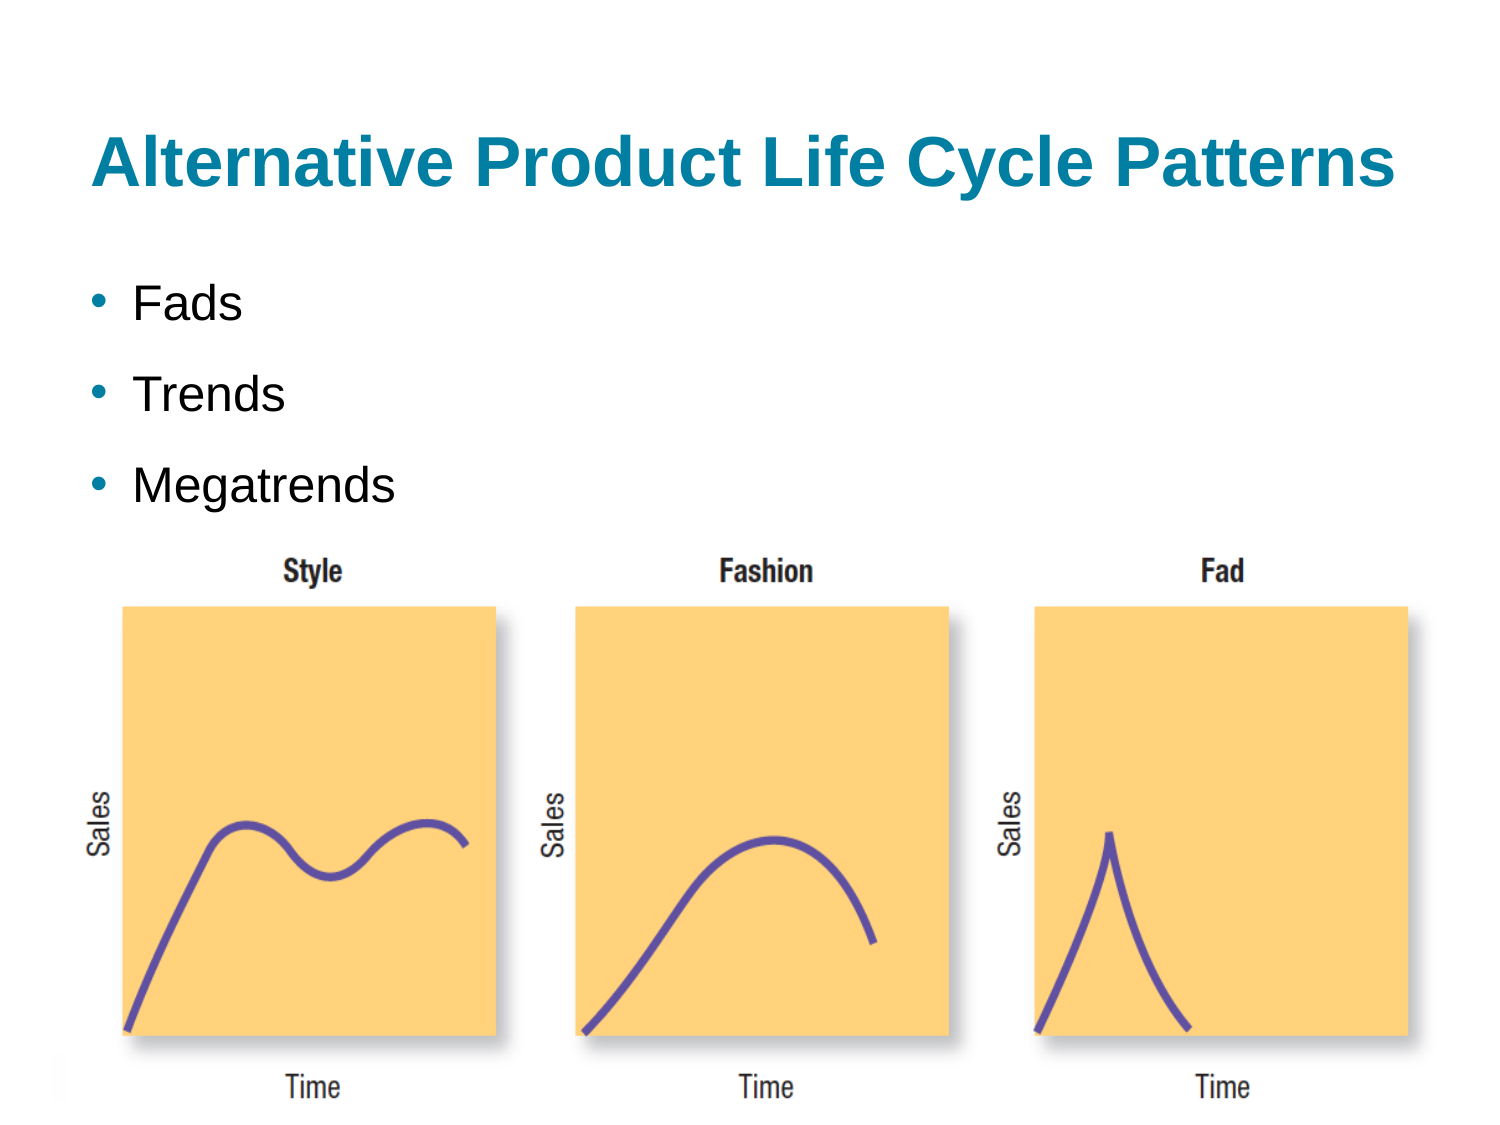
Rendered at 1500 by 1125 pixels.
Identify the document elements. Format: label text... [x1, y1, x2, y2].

title Alternative Product Life Cycle Patterns [75, 35, 1425, 216]
list Fads Trends Megatrends [75, 255, 634, 514]
picture [51, 542, 1443, 1121]
